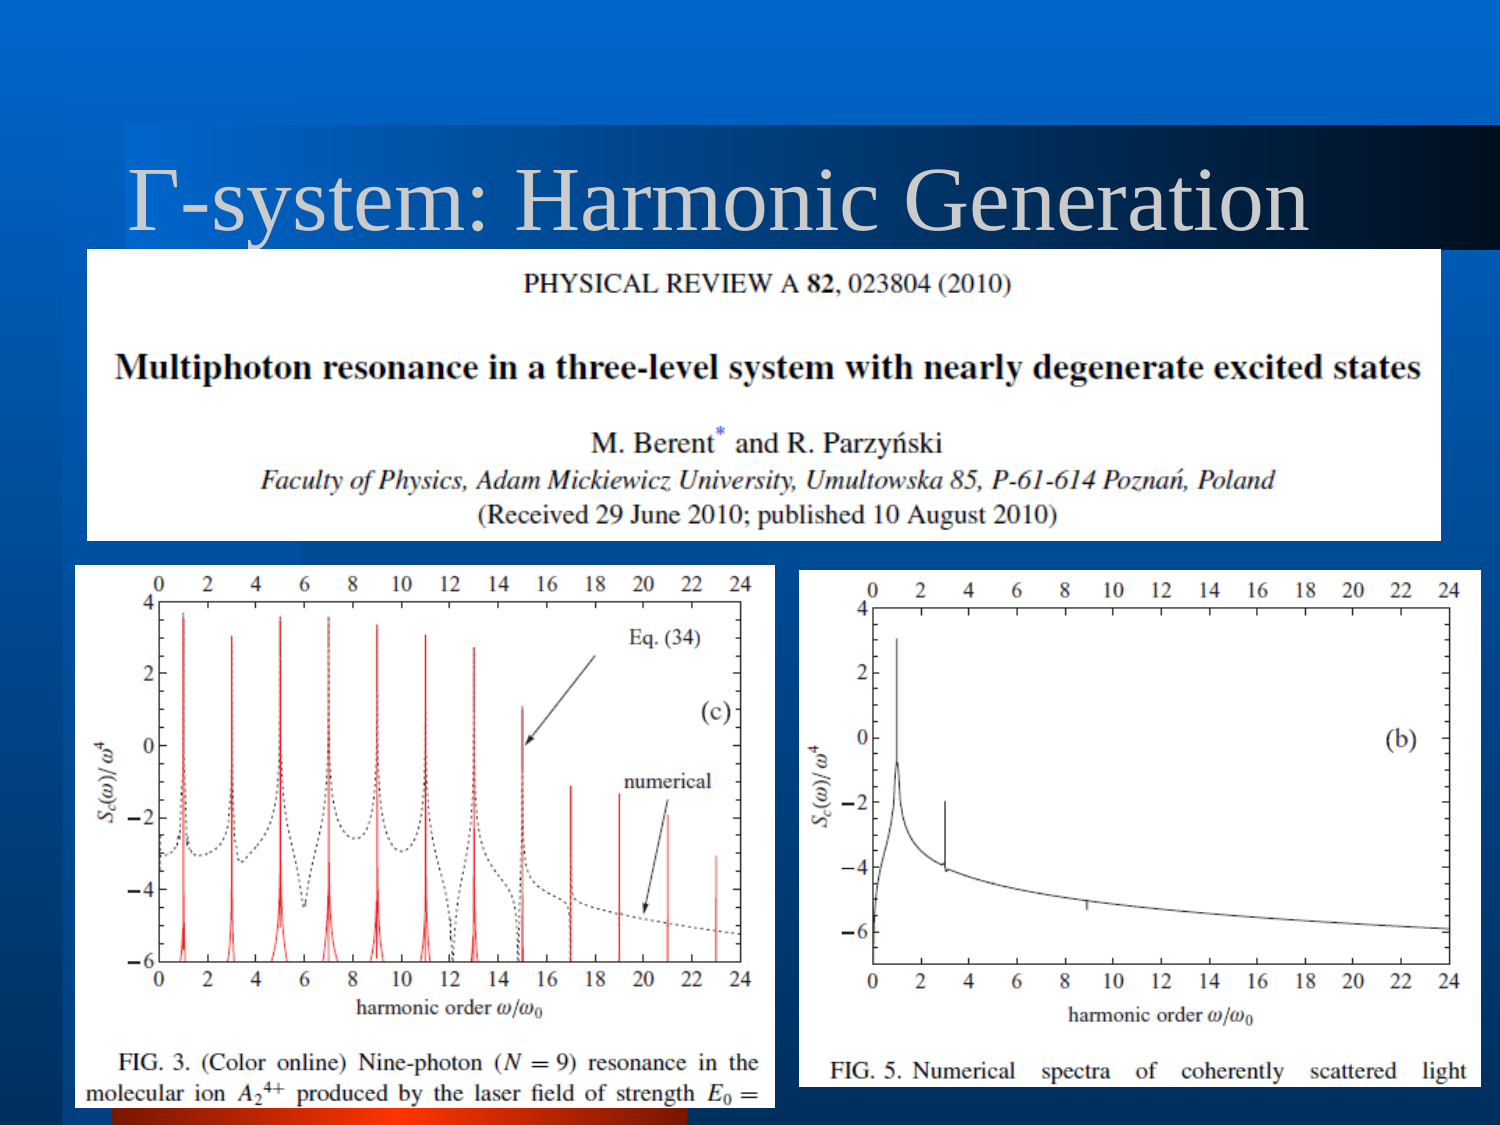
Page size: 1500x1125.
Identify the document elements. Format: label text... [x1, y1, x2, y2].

title Γ-system: Harmonic Generation [112, 99, 1388, 248]
picture [798, 569, 1481, 1087]
picture [74, 565, 776, 1109]
picture [87, 249, 1441, 541]
